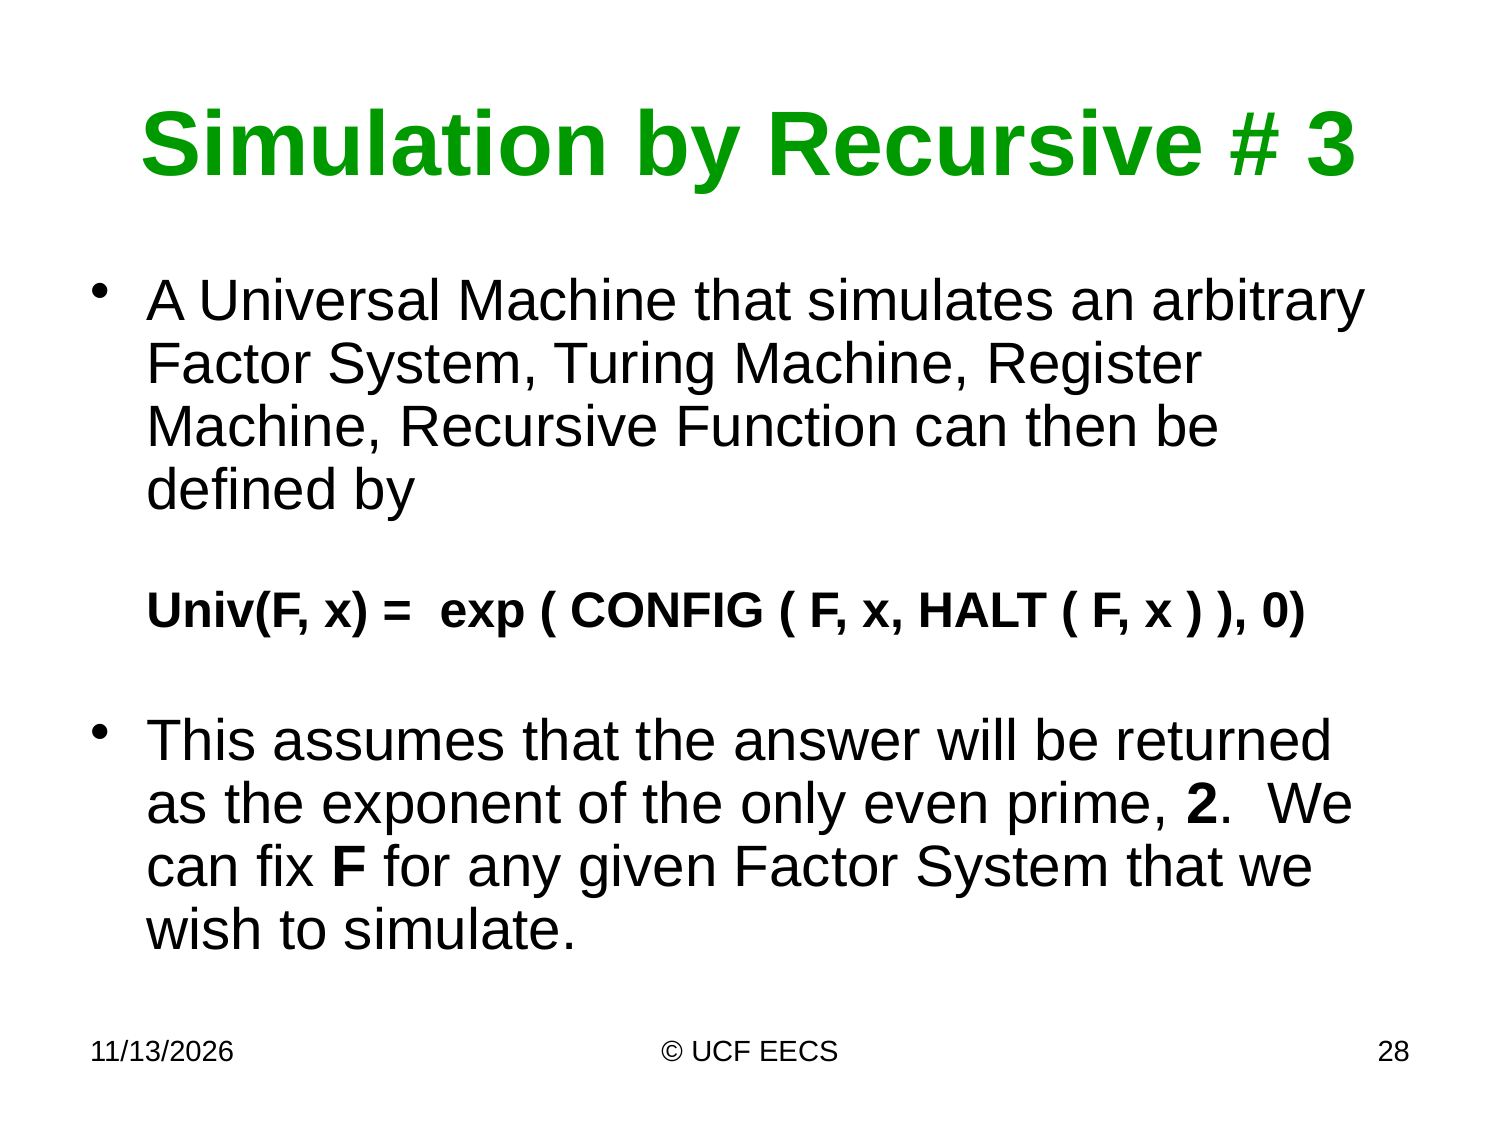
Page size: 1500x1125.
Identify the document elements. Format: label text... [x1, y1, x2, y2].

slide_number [74, 1024, 426, 1103]
slide_number 28 [1074, 1024, 1426, 1103]
title Simulation by Recursive # 3 [75, 45, 1425, 233]
footer © UCF EECS [512, 1024, 988, 1103]
list A Universal Machine that simulates an arbitrary Factor System, Turing Machine, Register Machine, Recursive Function can then be defined by Univ(F, x) = exp ( CONFIG ( F, x, HALT ( F, x ) ), 0) This assumes that the answer will be returned as the exponent of the only even prime, 2. We can fix F for any given Factor System that we wish to simulate. [75, 262, 1425, 1005]
